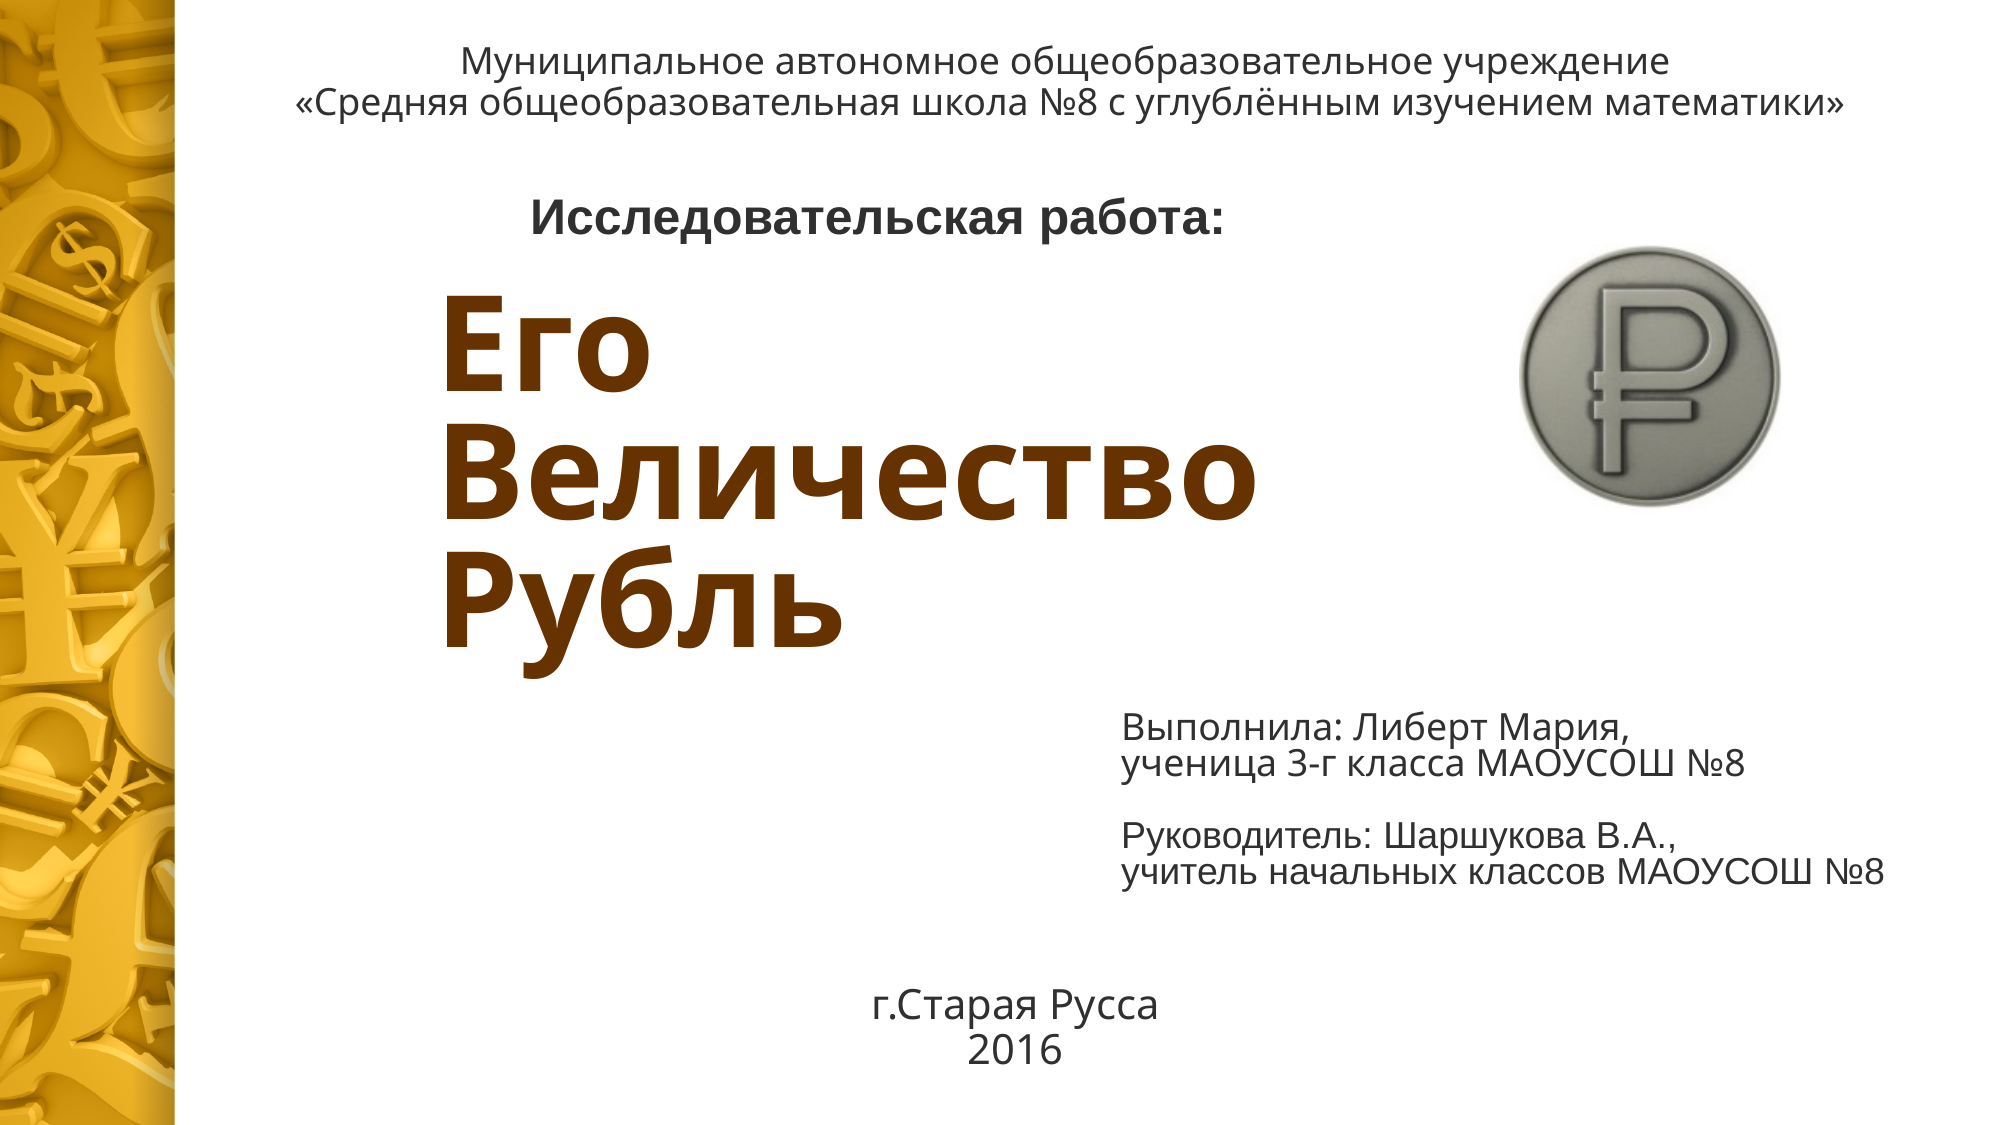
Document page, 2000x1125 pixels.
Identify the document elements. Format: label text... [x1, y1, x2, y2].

picture [1519, 243, 1789, 516]
picture [0, 0, 175, 1125]
subtitle Выполнила: Либерт Мария, ученица 3-г класса МАОУСОШ №8 Руководитель: Шаршукова В.А., учитель начальных классов МАОУСОШ №8 [1105, 703, 1910, 913]
text_box Муниципальное автономное общеобразовательное учреждение «Средняя общеобразовательная школа №8 с углублённым изучением математики» [172, 35, 1969, 244]
text_box г.Старая Русса 2016 [787, 976, 1245, 1079]
title Его Величество Рубль [420, 278, 1508, 681]
text_box Исследовательская работа: [479, 184, 1277, 244]
